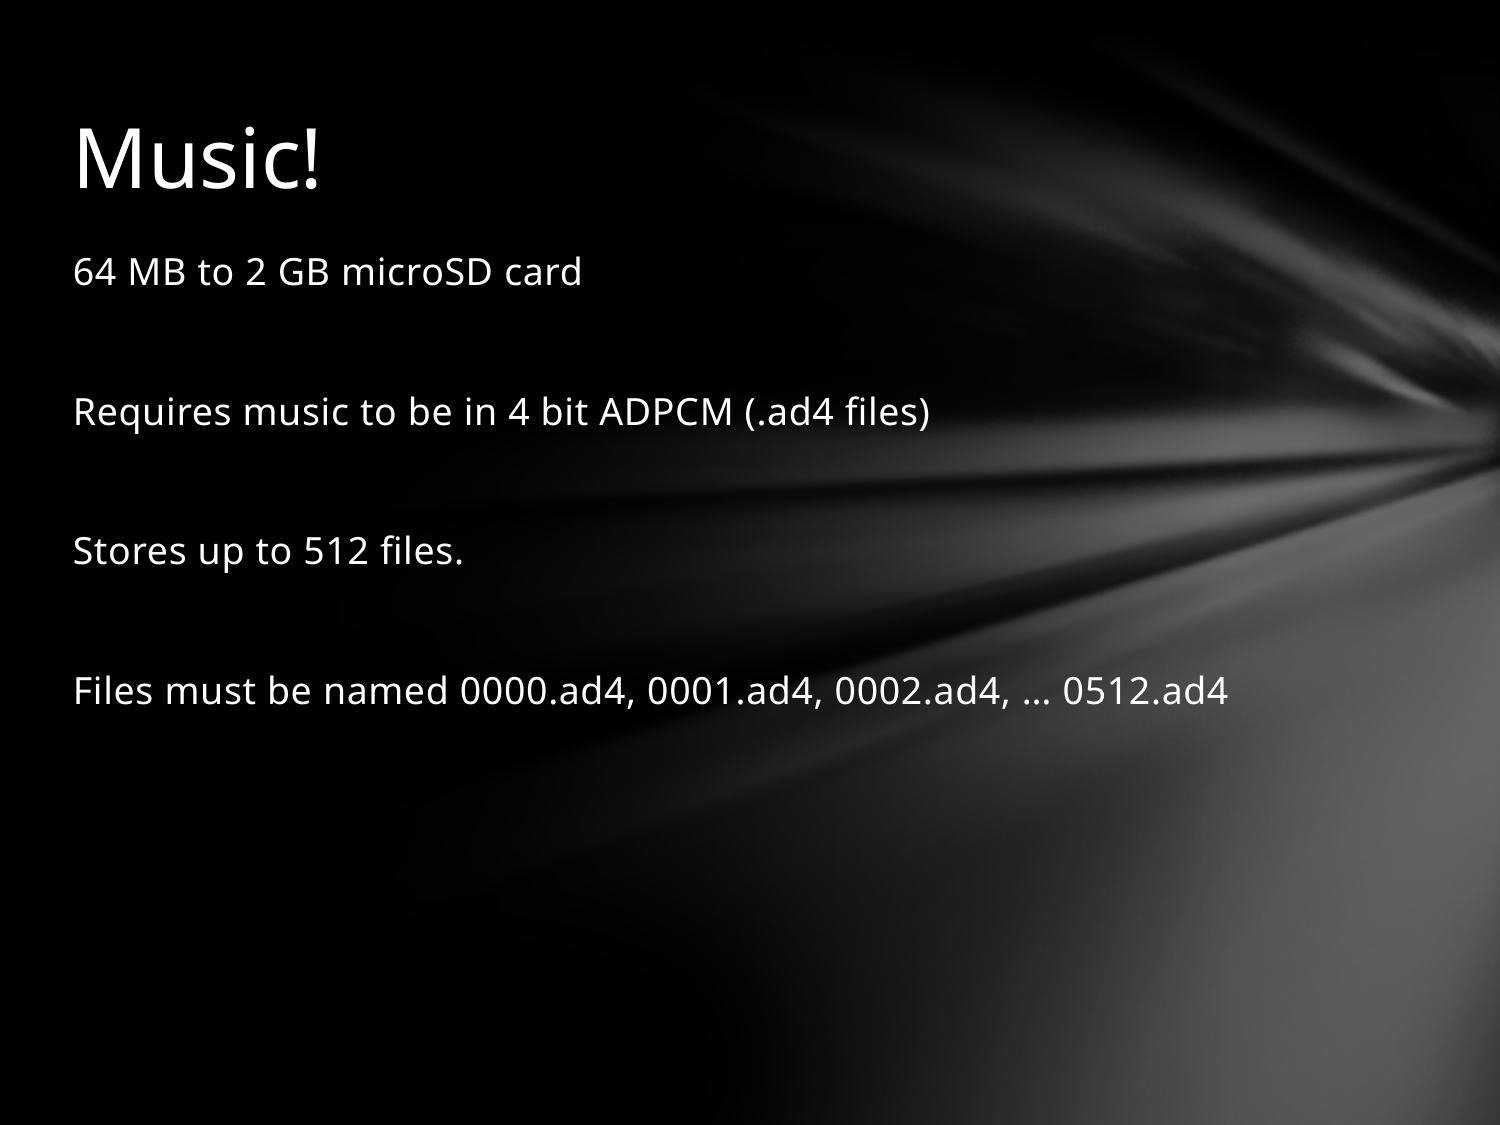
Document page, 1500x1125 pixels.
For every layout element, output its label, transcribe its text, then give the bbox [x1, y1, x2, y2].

title Music! [57, 37, 1318, 213]
list 64 MB to 2 GB microSD card Requires music to be in 4 bit ADPCM (.ad4 files) Stores up to 512 files. Files must be named 0000.ad4, 0001.ad4, 0002.ad4, … 0512.ad4 [57, 239, 1318, 1015]
